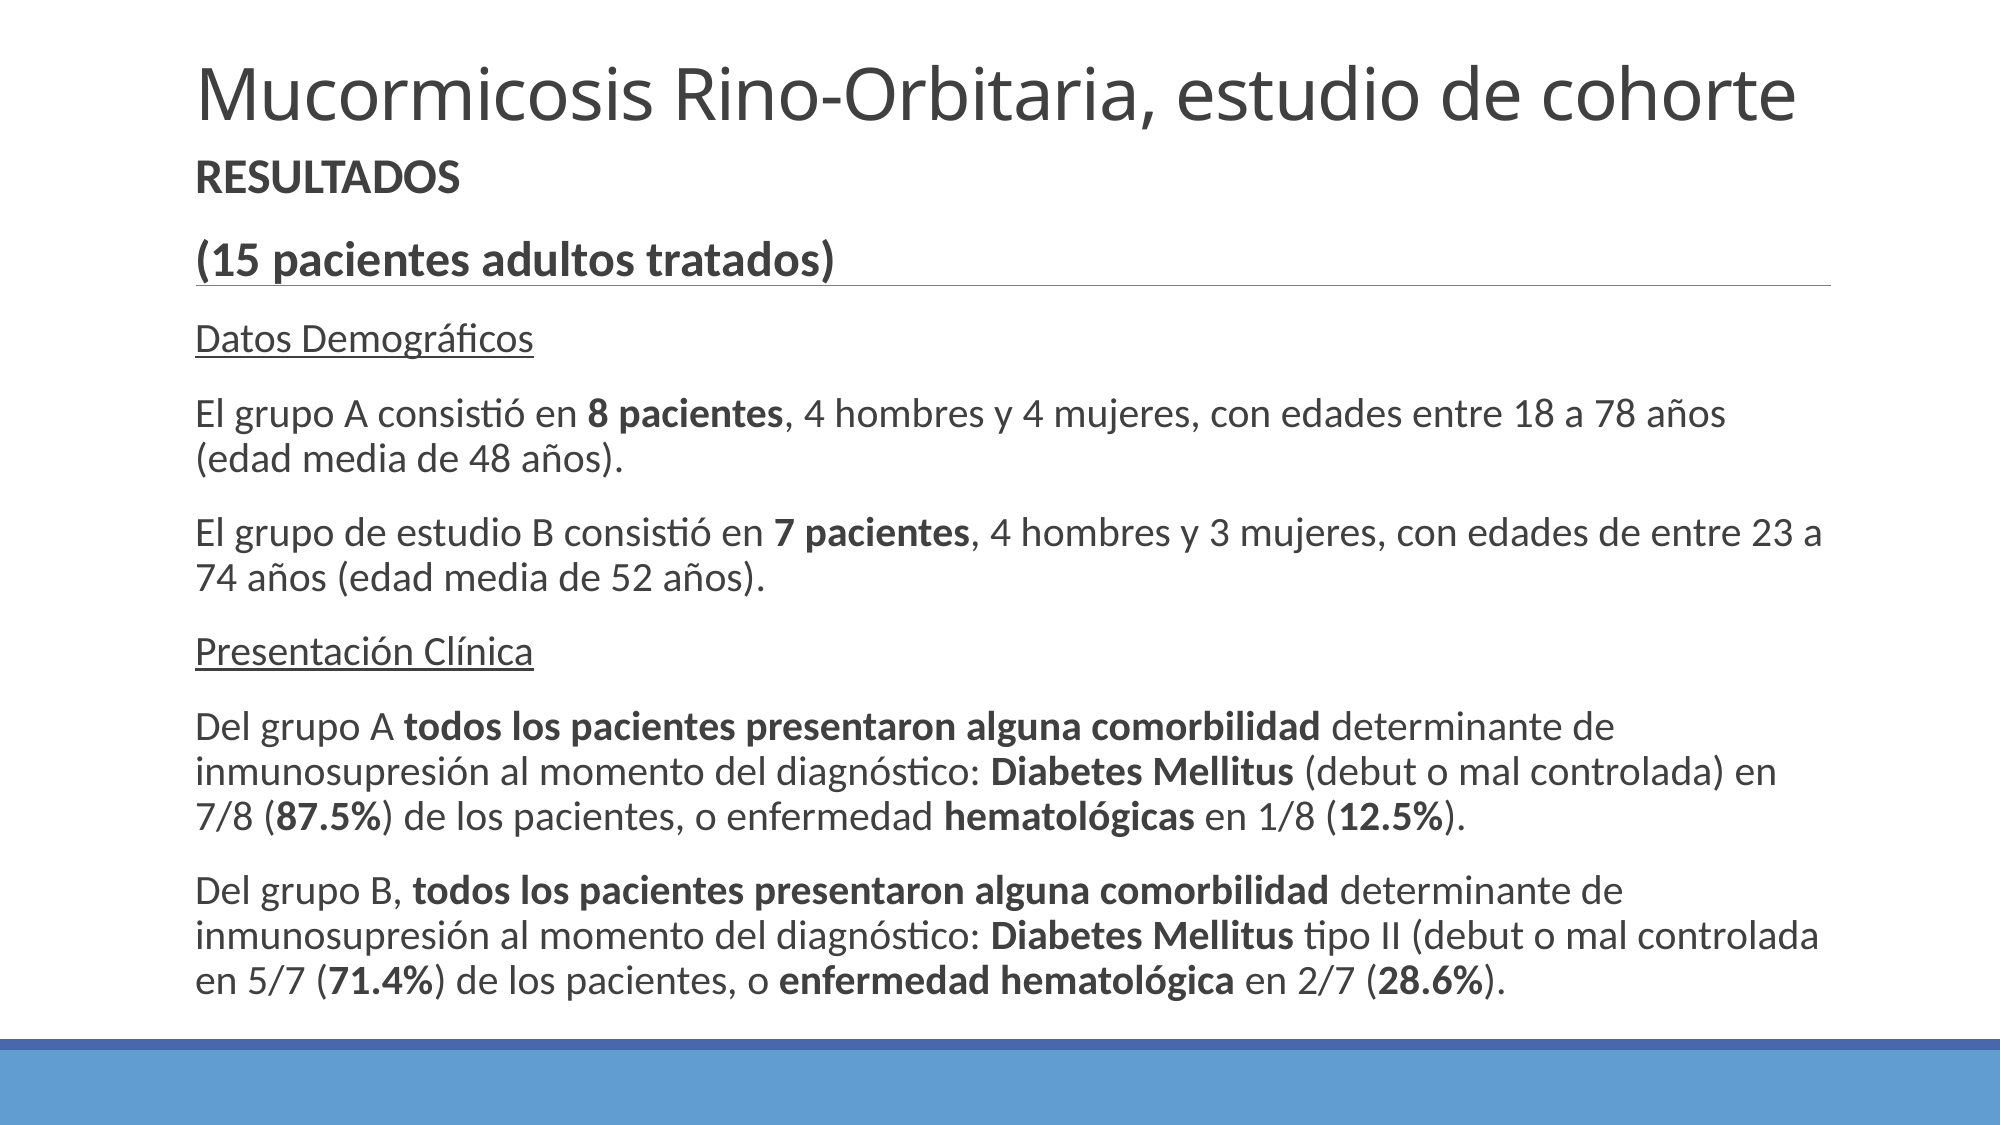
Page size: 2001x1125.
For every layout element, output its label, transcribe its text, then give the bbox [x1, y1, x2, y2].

title Mucormicosis Rino-Orbitaria, estudio de cohorte [180, 47, 1830, 143]
list RESULTADOS (15 pacientes adultos tratados) Datos Demográficos El grupo A consistió en 8 pacientes, 4 hombres y 4 mujeres, con edades entre 18 a 78 años (edad media de 48 años). El grupo de estudio B consistió en 7 pacientes, 4 hombres y 3 mujeres, con edades de entre 23 a 74 años (edad media de 52 años). Presentación Clínica Del grupo A todos los pacientes presentaron alguna comorbilidad determinante de inmunosupresión al momento del diagnóstico: Diabetes Mellitus (debut o mal controlada) en 7/8 (87.5%) de los pacientes, o enfermedad hematológicas en 1/8 (12.5%). Del grupo B, todos los pacientes presentaron alguna comorbilidad determinante de inmunosupresión al momento del diagnóstico: Diabetes Mellitus tipo II (debut o mal controlada en 5/7 (71.4%) de los pacientes, o enfermedad hematológica en 2/7 (28.6%). [180, 143, 1830, 1038]
